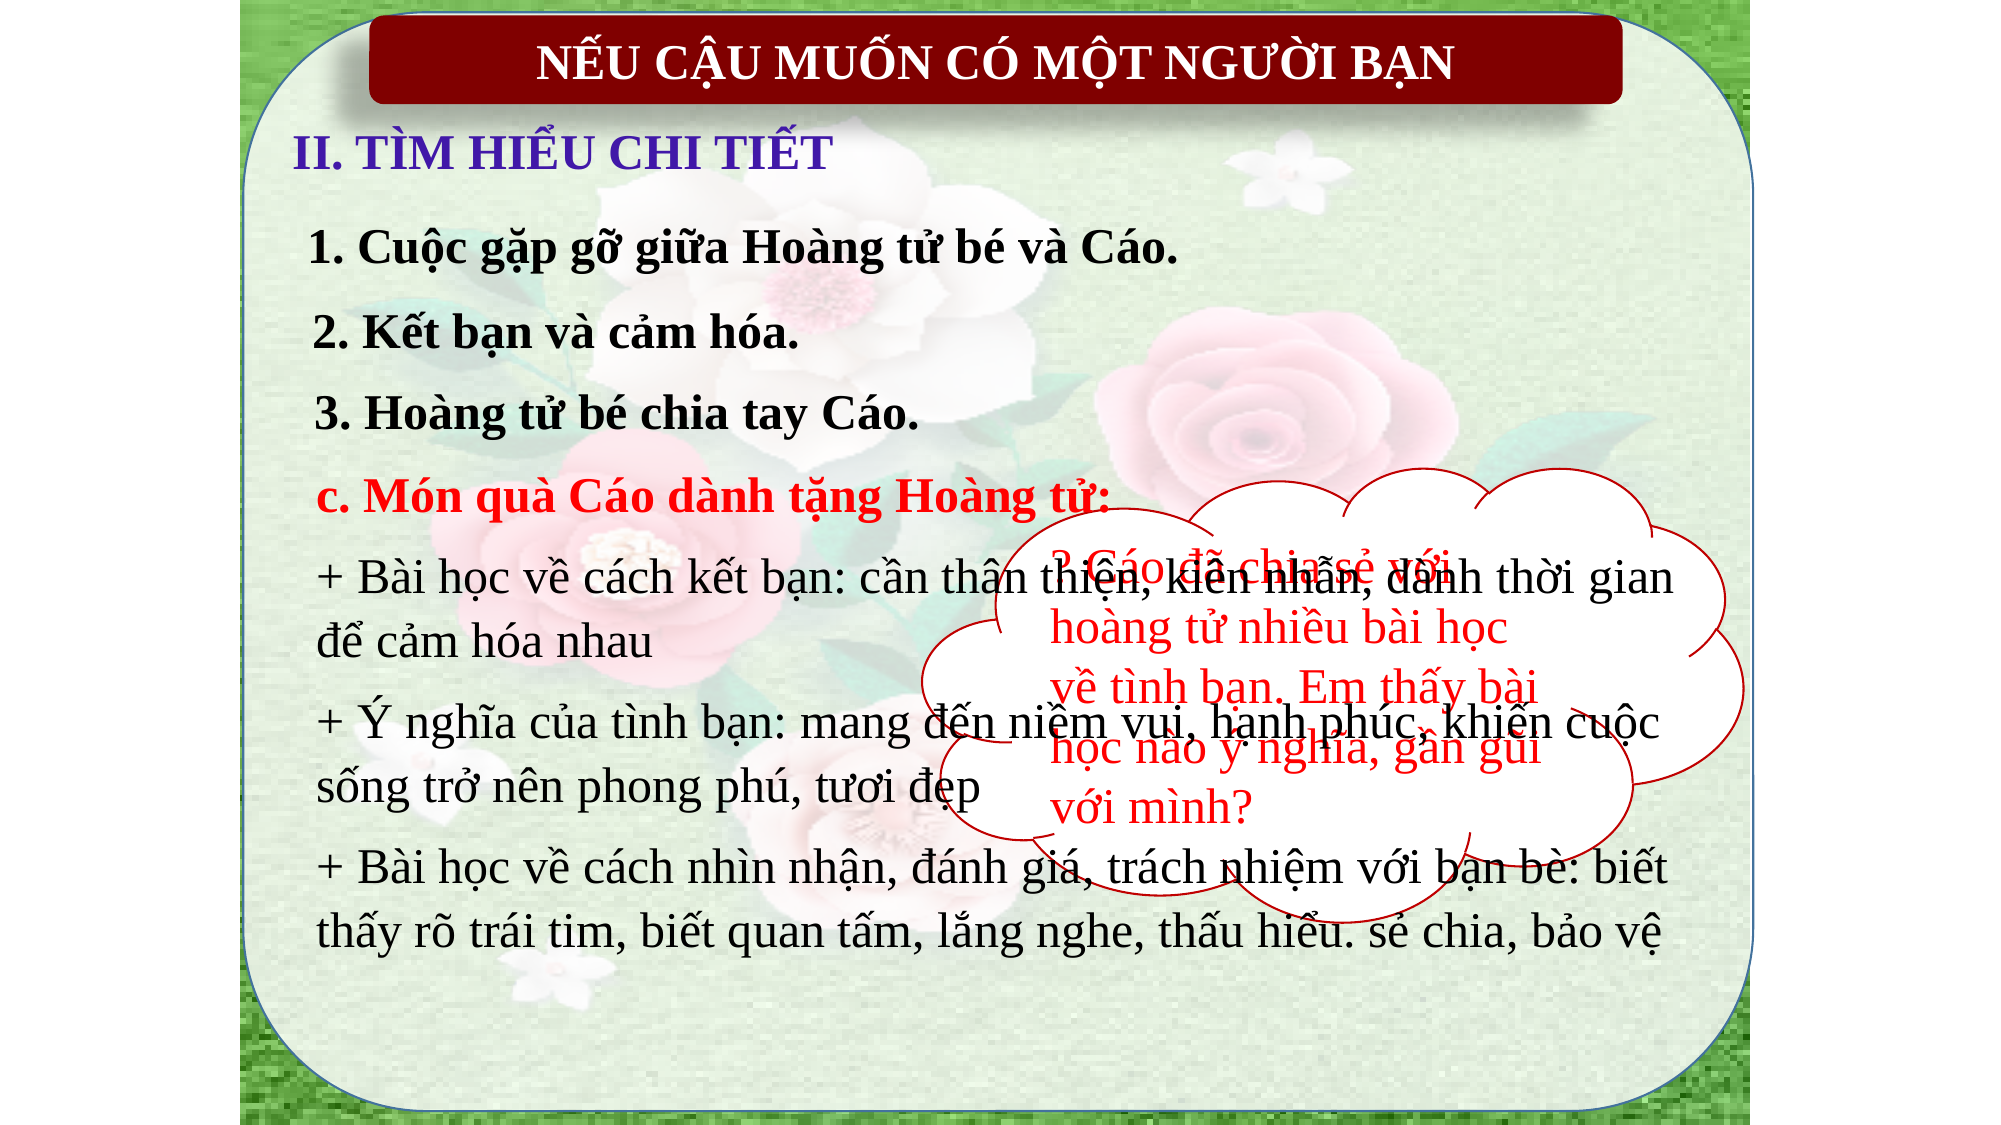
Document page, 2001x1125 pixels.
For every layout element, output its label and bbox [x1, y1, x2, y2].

picture [240, 0, 1751, 1125]
text_box [1751, 161, 1755, 963]
